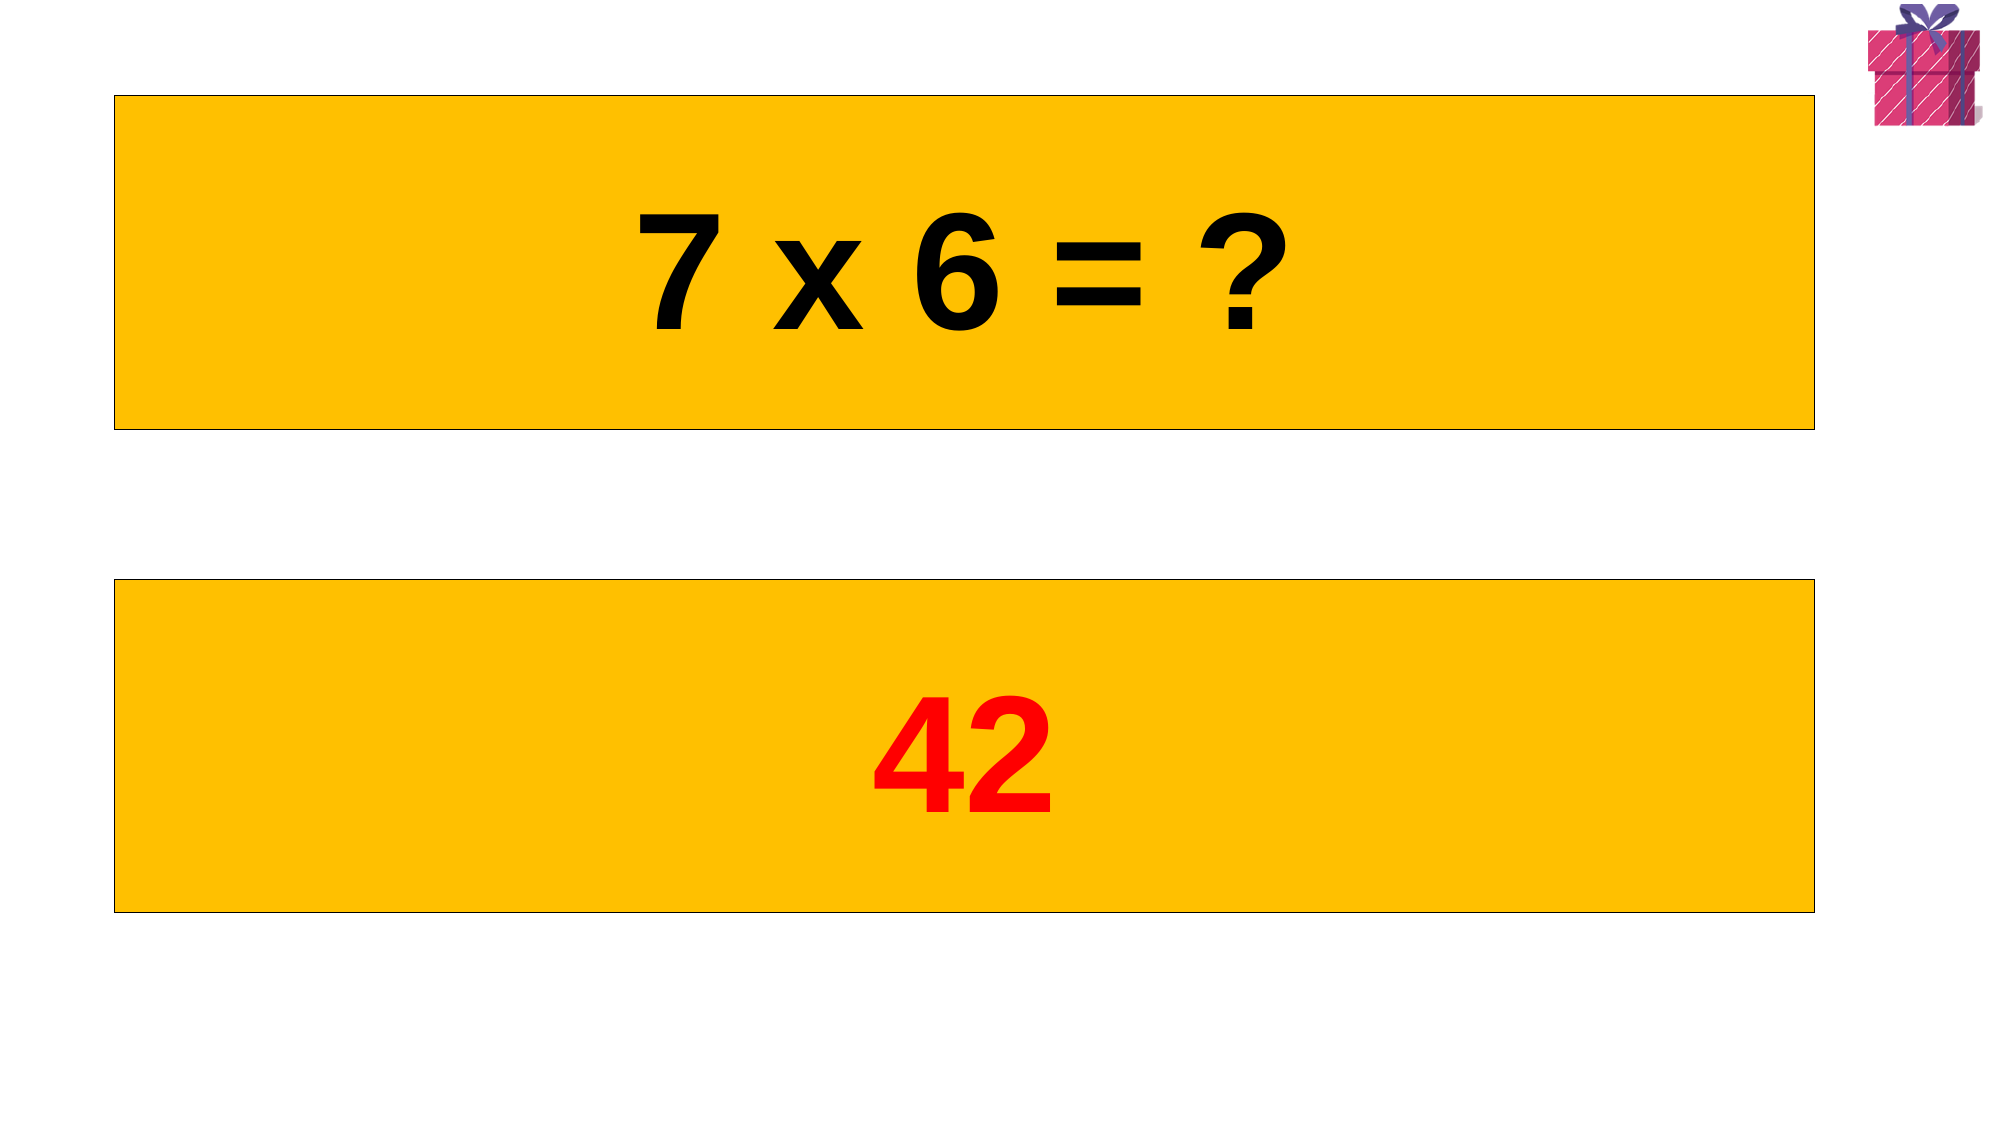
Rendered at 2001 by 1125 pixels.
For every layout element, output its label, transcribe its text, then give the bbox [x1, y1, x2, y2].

title 7 x 6 = ? [114, 95, 1815, 430]
text_box 42 [114, 579, 1815, 913]
picture [1867, 4, 1993, 137]
